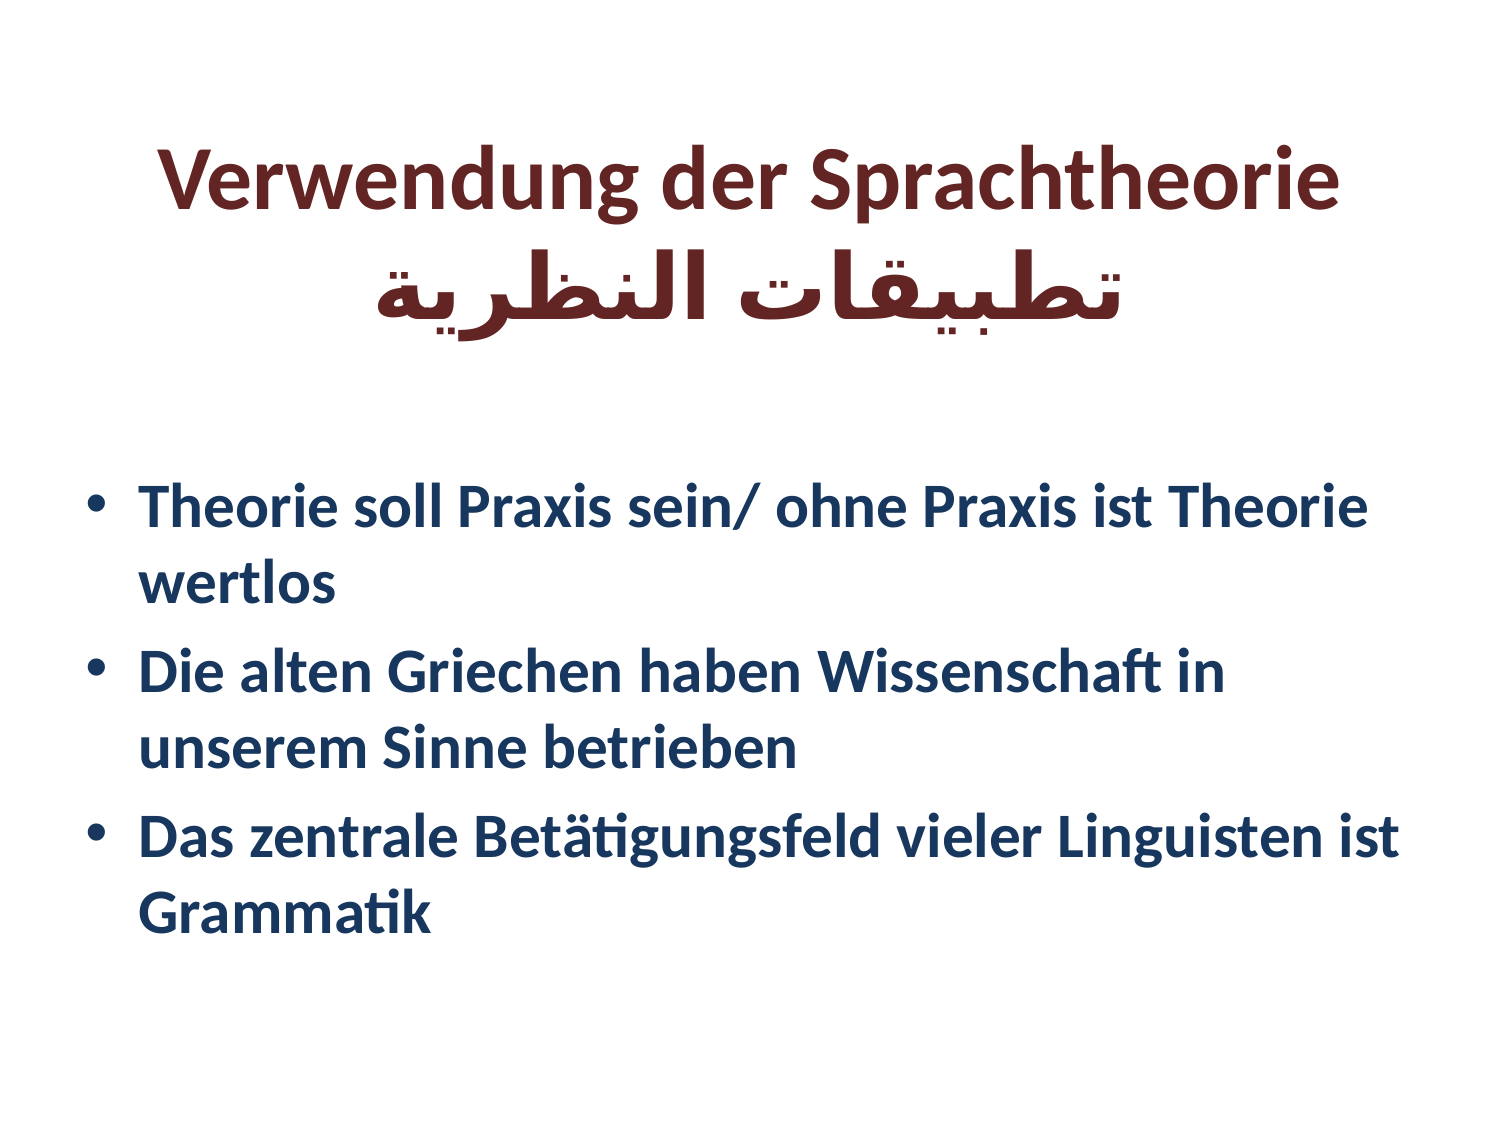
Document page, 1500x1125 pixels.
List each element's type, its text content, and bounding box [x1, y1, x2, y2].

list Theorie soll Praxis sein/ ohne Praxis ist Theorie wertlos Die alten Griechen haben Wissenschaft in unserem Sinne betrieben Das zentrale Betätigungsfeld vieler Linguisten ist Grammatik [70, 457, 1421, 958]
title Verwendung der Sprachtheorie تطبيقات النظرية [75, 45, 1425, 411]
